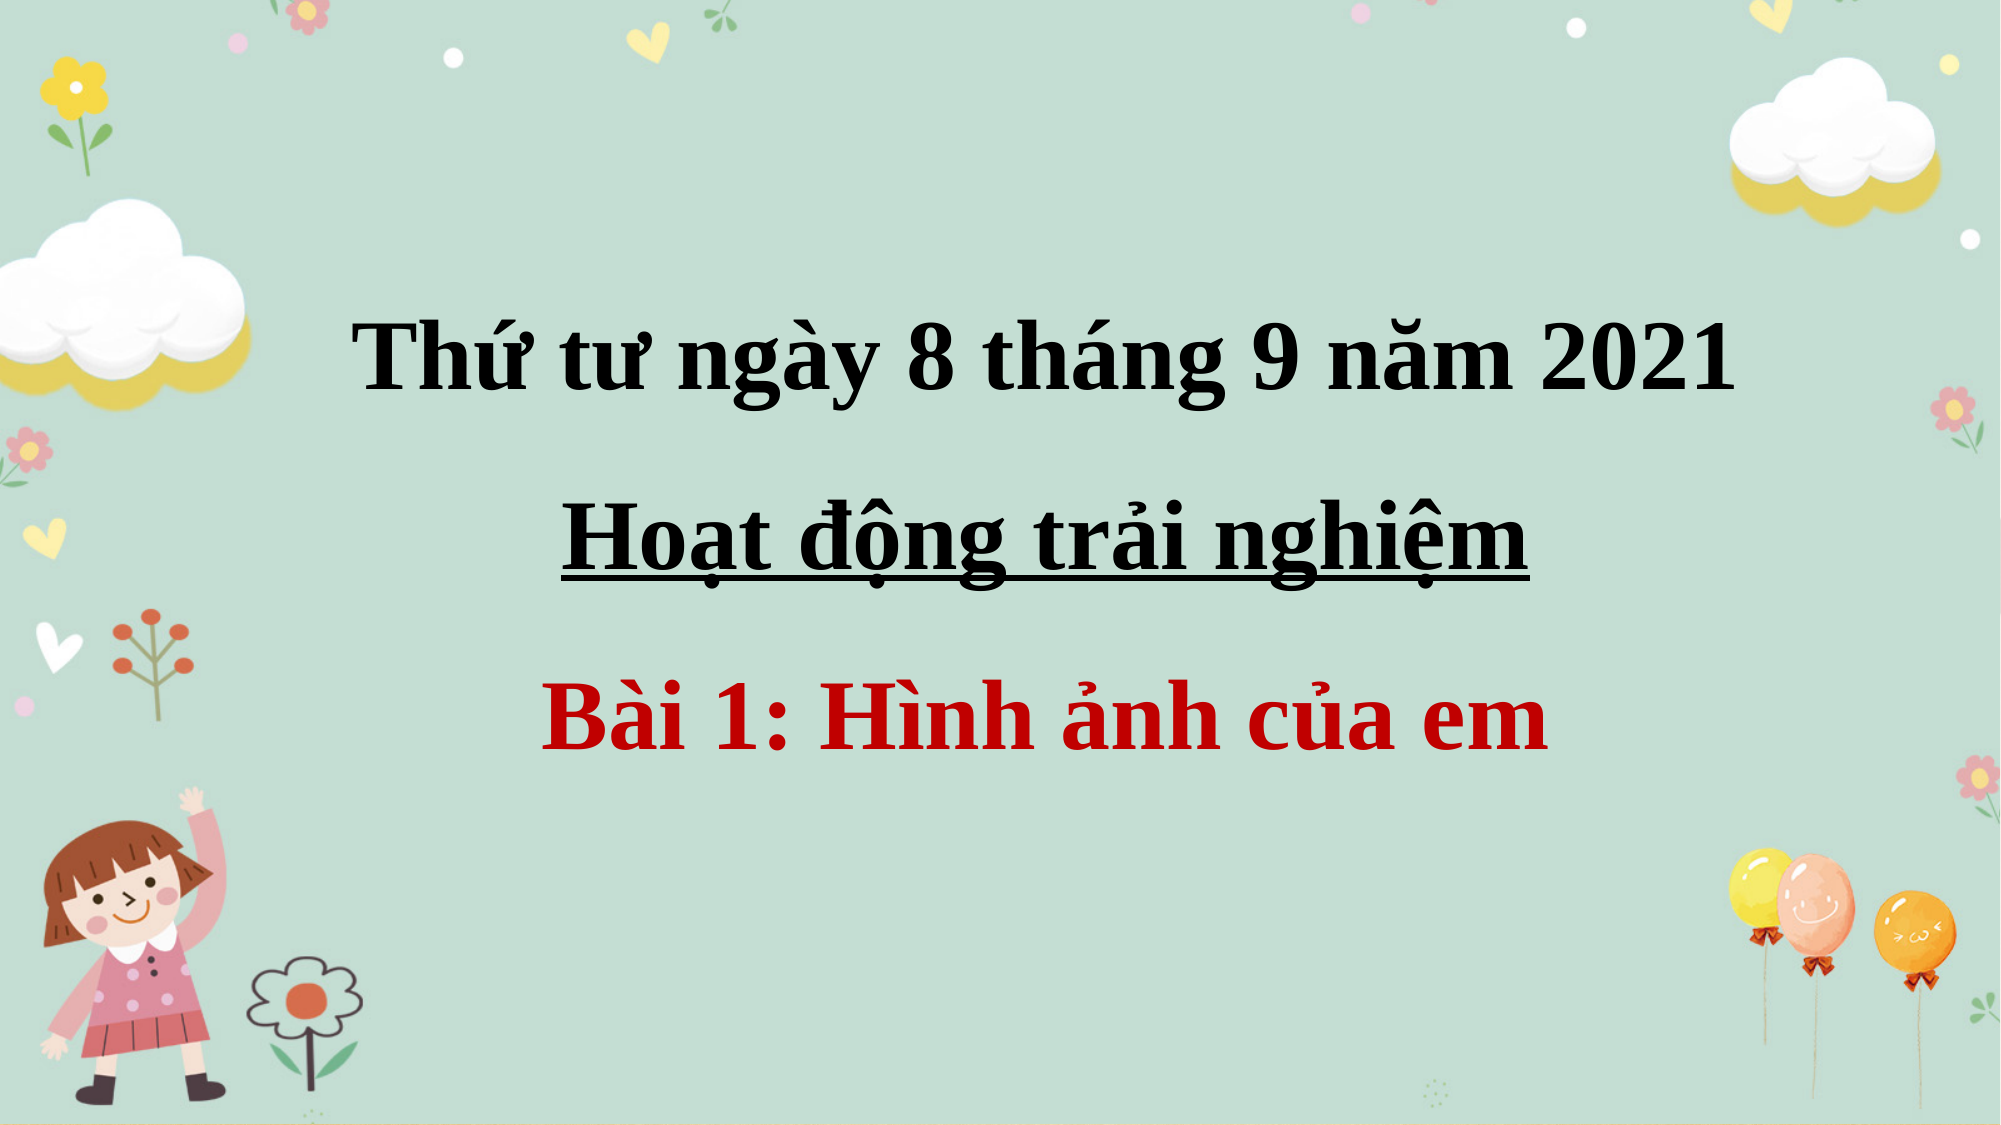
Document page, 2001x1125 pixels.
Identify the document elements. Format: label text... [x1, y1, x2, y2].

text_box Thứ tư ngày 8 tháng 9 năm 2021 Hoạt động trải nghiệm Bài 1: Hình ảnh của em [190, 222, 1902, 777]
picture [0, 0, 2001, 1125]
